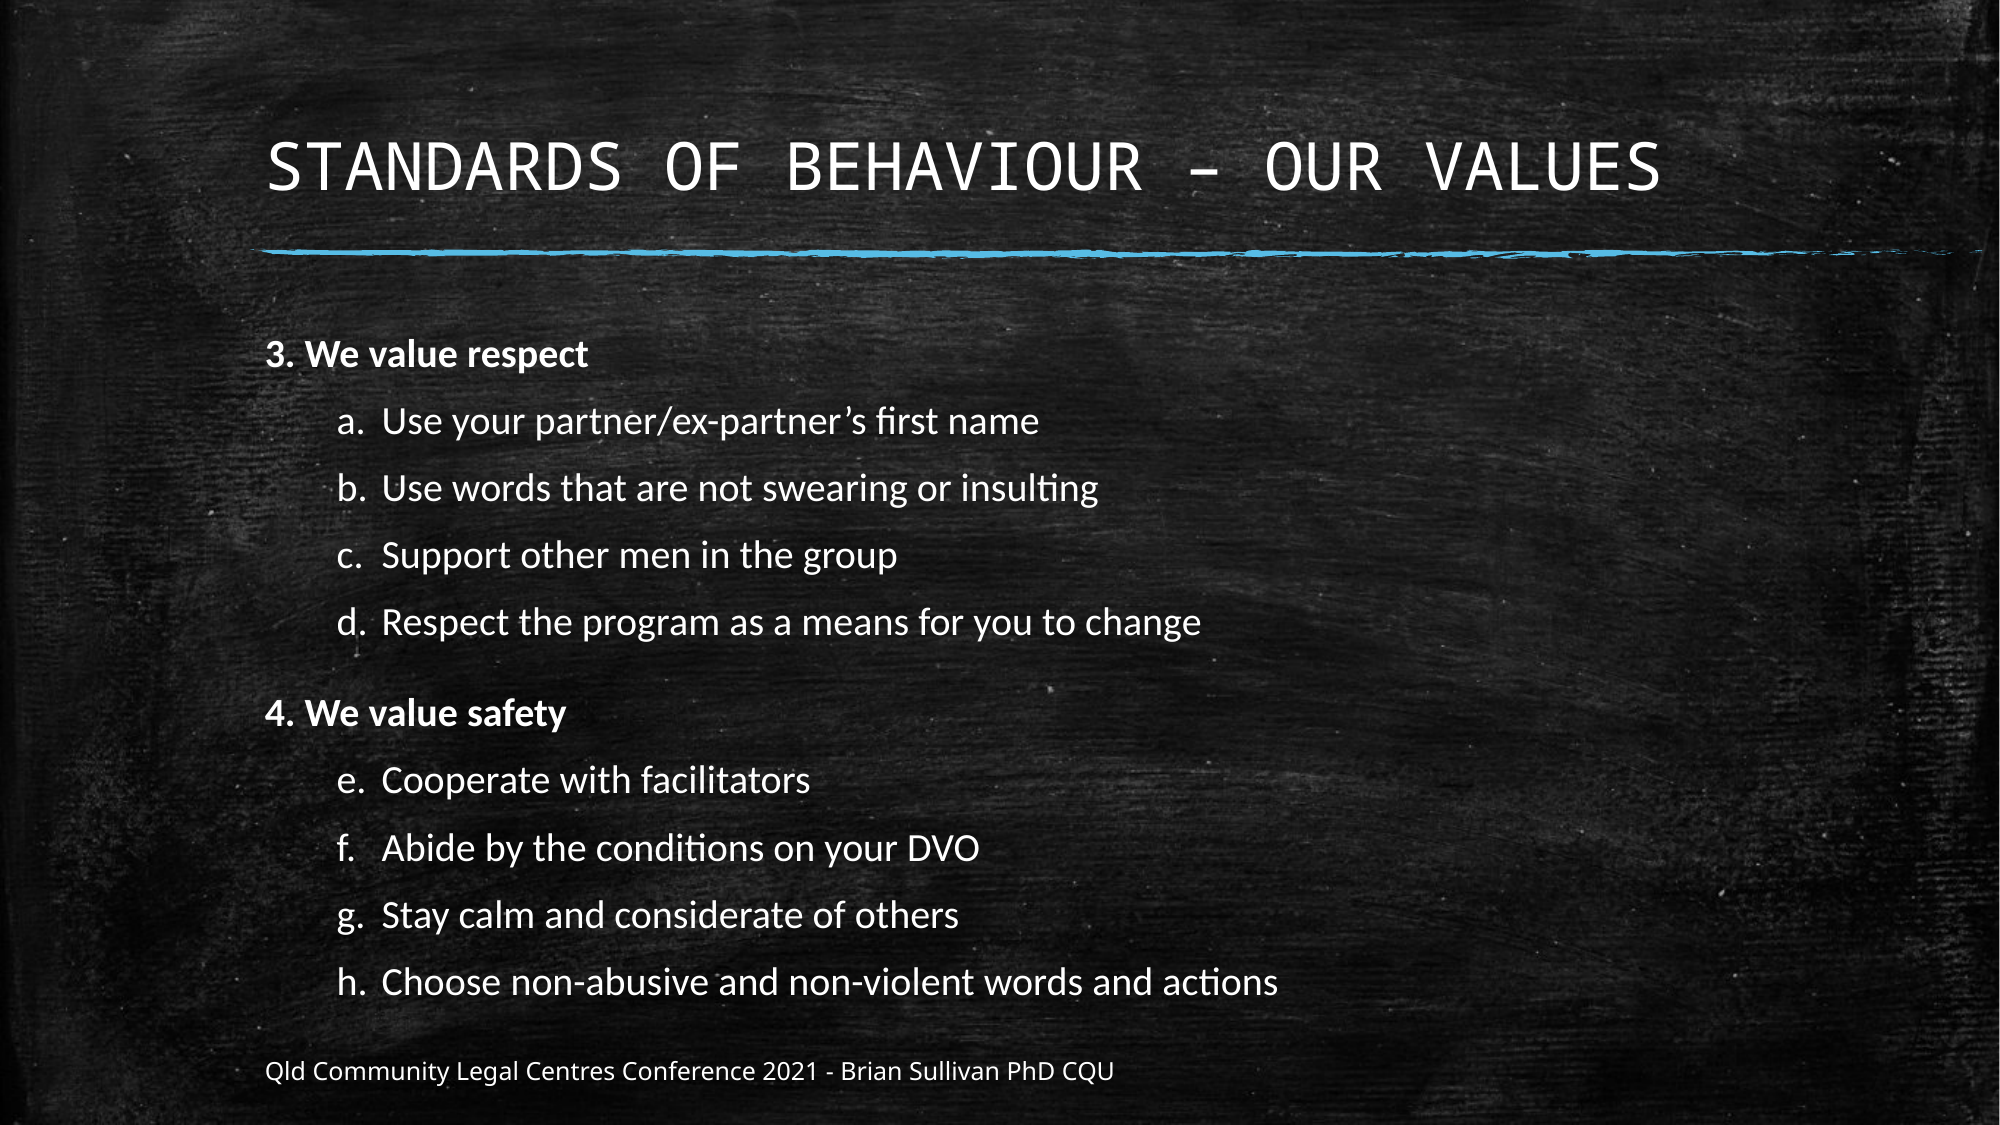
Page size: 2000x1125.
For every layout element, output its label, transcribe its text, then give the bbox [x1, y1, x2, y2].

list 3. We value respect Use your partner/ex-partner’s first name Use words that are not swearing or insulting Support other men in the group Respect the program as a means for you to change 4. We value safety Cooperate with facilitators Abide by the conditions on your DVO Stay calm and considerate of others Choose non-abusive and non-violent words and actions [249, 312, 1750, 1013]
footer Qld Community Legal Centres Conference 2021 - Brian Sullivan PhD CQU [249, 1050, 1288, 1096]
title STANDARDS OF BEHAVIOUR – OUR VALUES [249, 45, 1750, 213]
